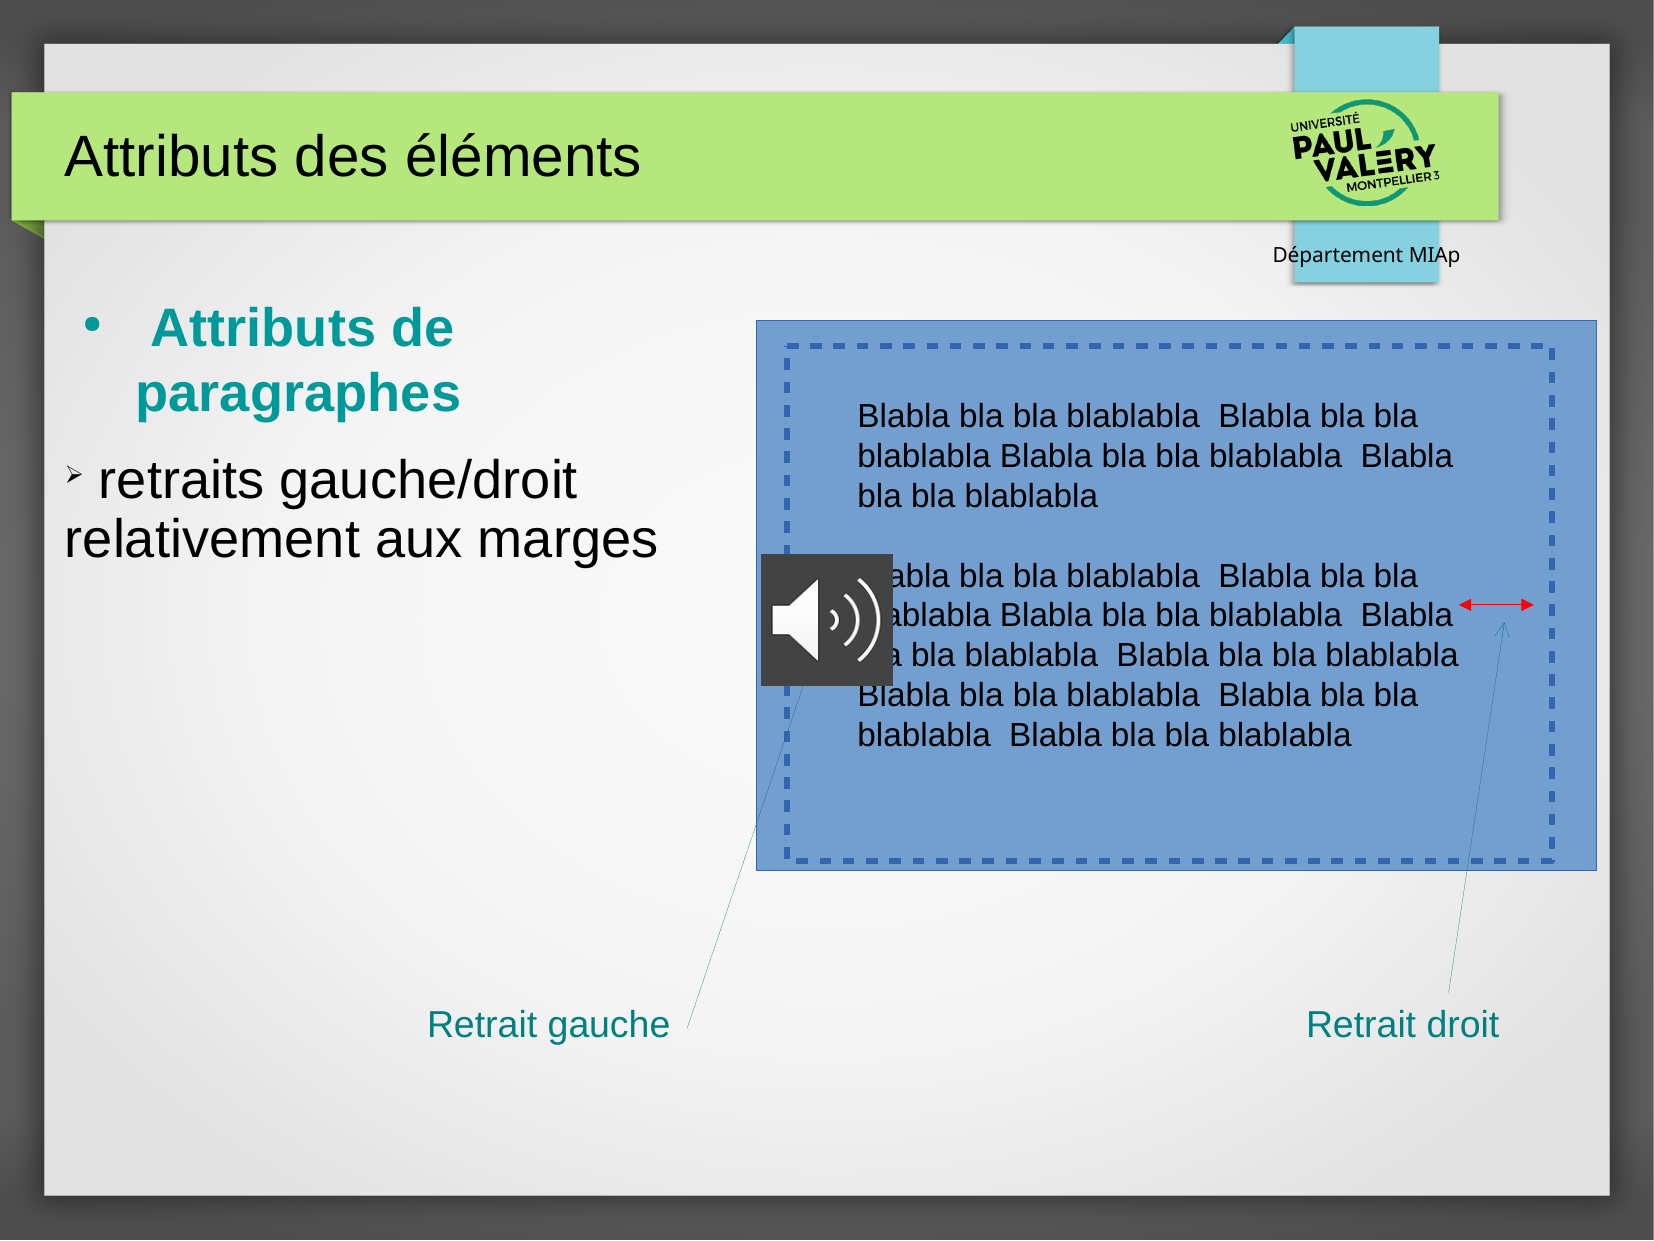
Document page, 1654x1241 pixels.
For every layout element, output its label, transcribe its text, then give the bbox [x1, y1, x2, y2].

text_box Retrait gauche [412, 992, 686, 1052]
picture [0, 0, 1654, 1240]
title Attributs des éléments [64, 49, 1099, 257]
list Attributs de paragraphes retraits gauche/droit relativement aux marges [64, 292, 757, 1241]
text_box [786, 345, 1553, 861]
picture [760, 553, 894, 687]
text_box Blabla bla bla blablabla Blabla bla bla blablabla Blabla bla bla blablabla Blabla bla bla blablabla Blabla bla bla blablabla Blabla bla bla blablabla Blabla bla bla blablabla Blabla bla bla blablabla Blabla bla bla blablabla Blabla bla bla blablabla Blabla bla bla blablabla Blabla bla bla blablabla [842, 386, 1516, 881]
text_box [756, 320, 1597, 871]
text_box Retrait droit [1291, 992, 1515, 1052]
